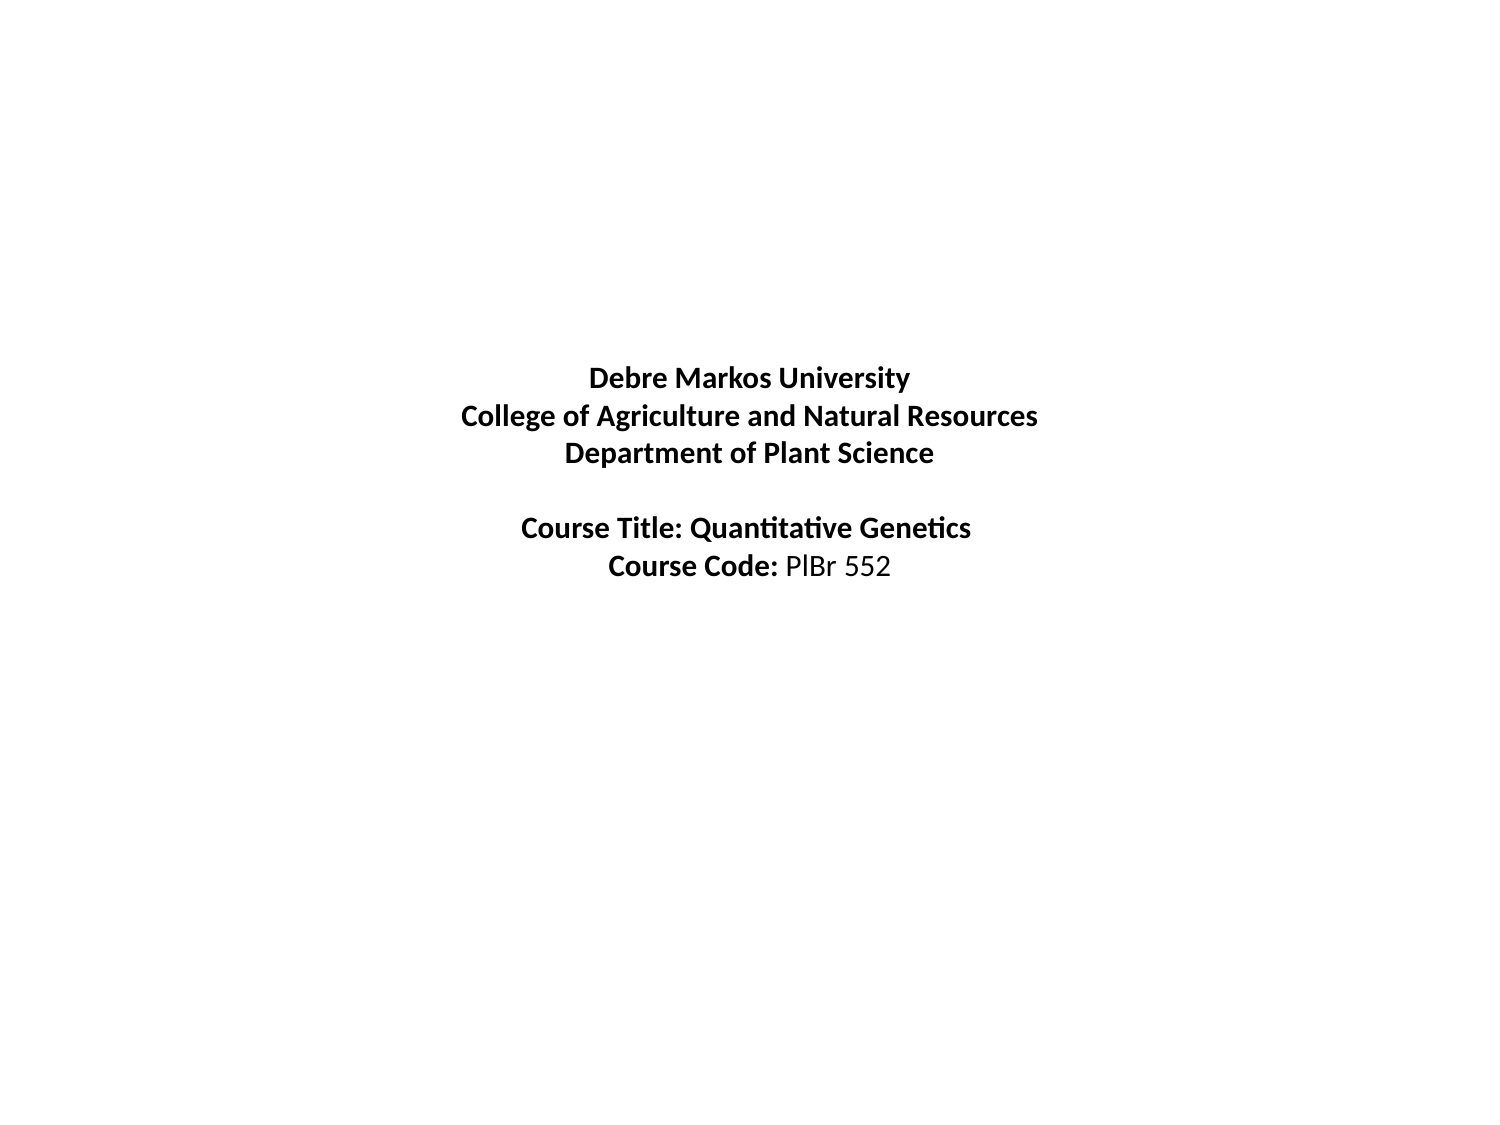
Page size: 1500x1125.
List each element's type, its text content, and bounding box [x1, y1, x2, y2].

title Debre Markos University College of Agriculture and Natural Resources Department of Plant Science Course Title: Quantitative Genetics Course Code: PlBr 552 [112, 349, 1388, 591]
